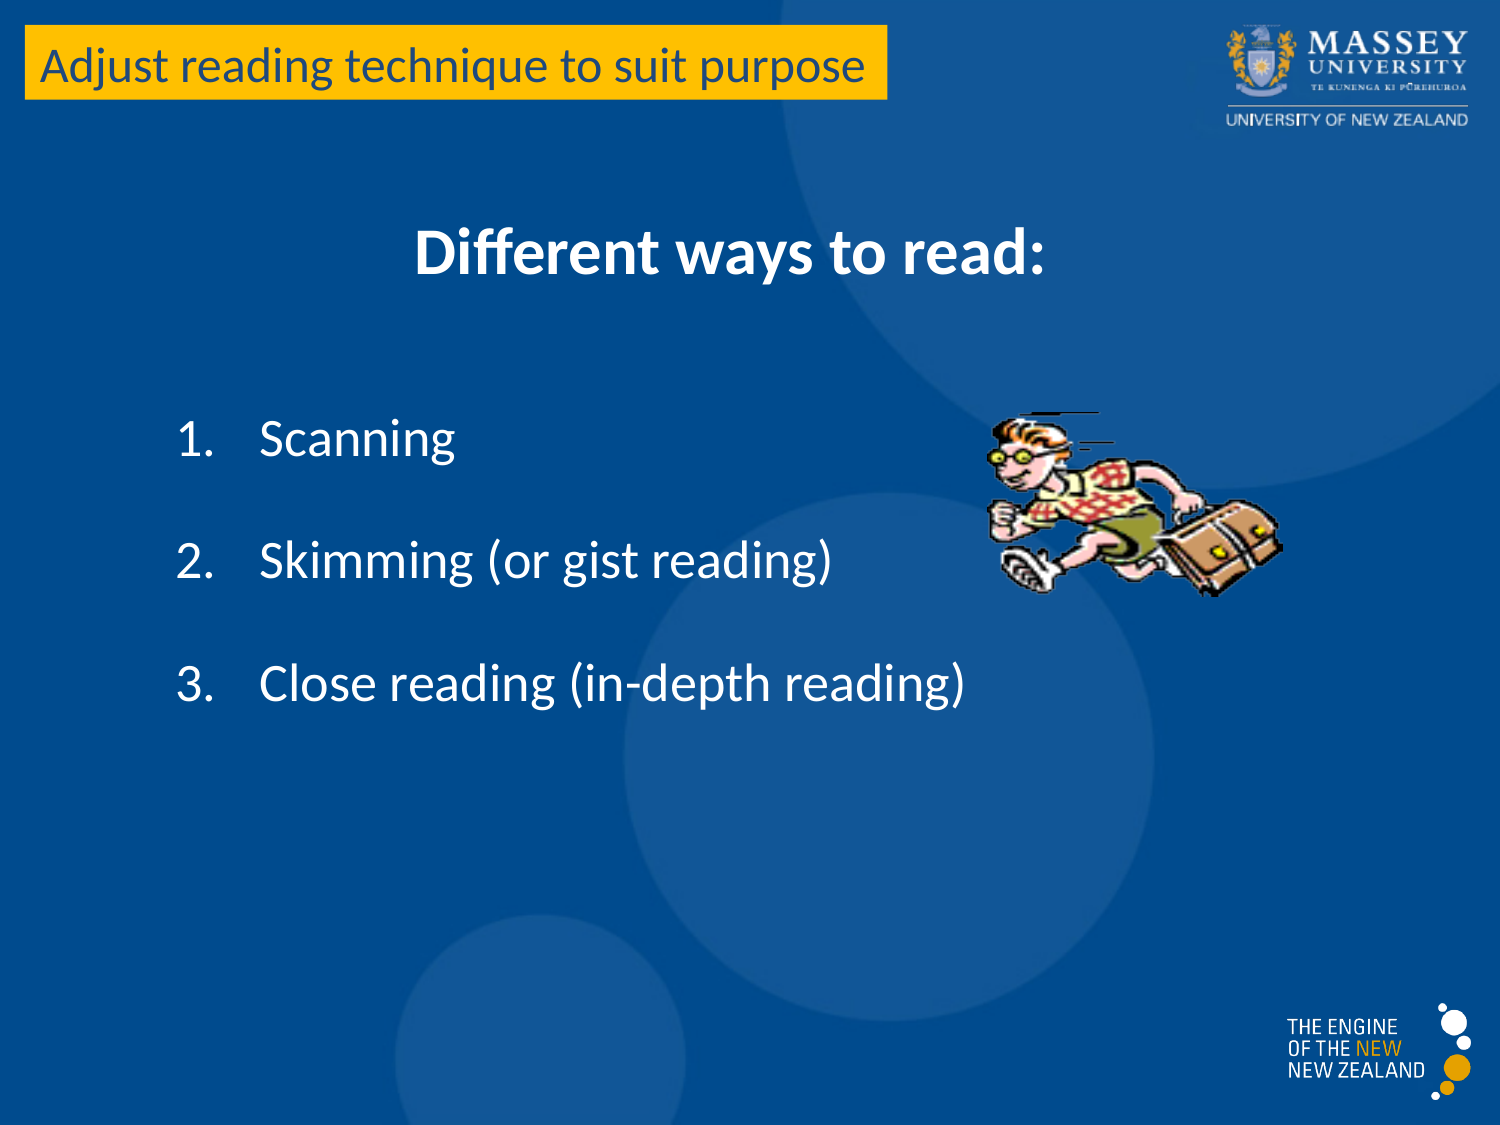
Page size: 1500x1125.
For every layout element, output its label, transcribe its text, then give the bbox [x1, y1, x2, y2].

title Different ways to read: [399, 200, 1070, 403]
text_box Scanning Skimming (or gist reading) Close reading (in-depth reading) [160, 362, 986, 720]
picture [0, 0, 1500, 1125]
text_box Adjust reading technique to suit purpose [24, 24, 888, 100]
